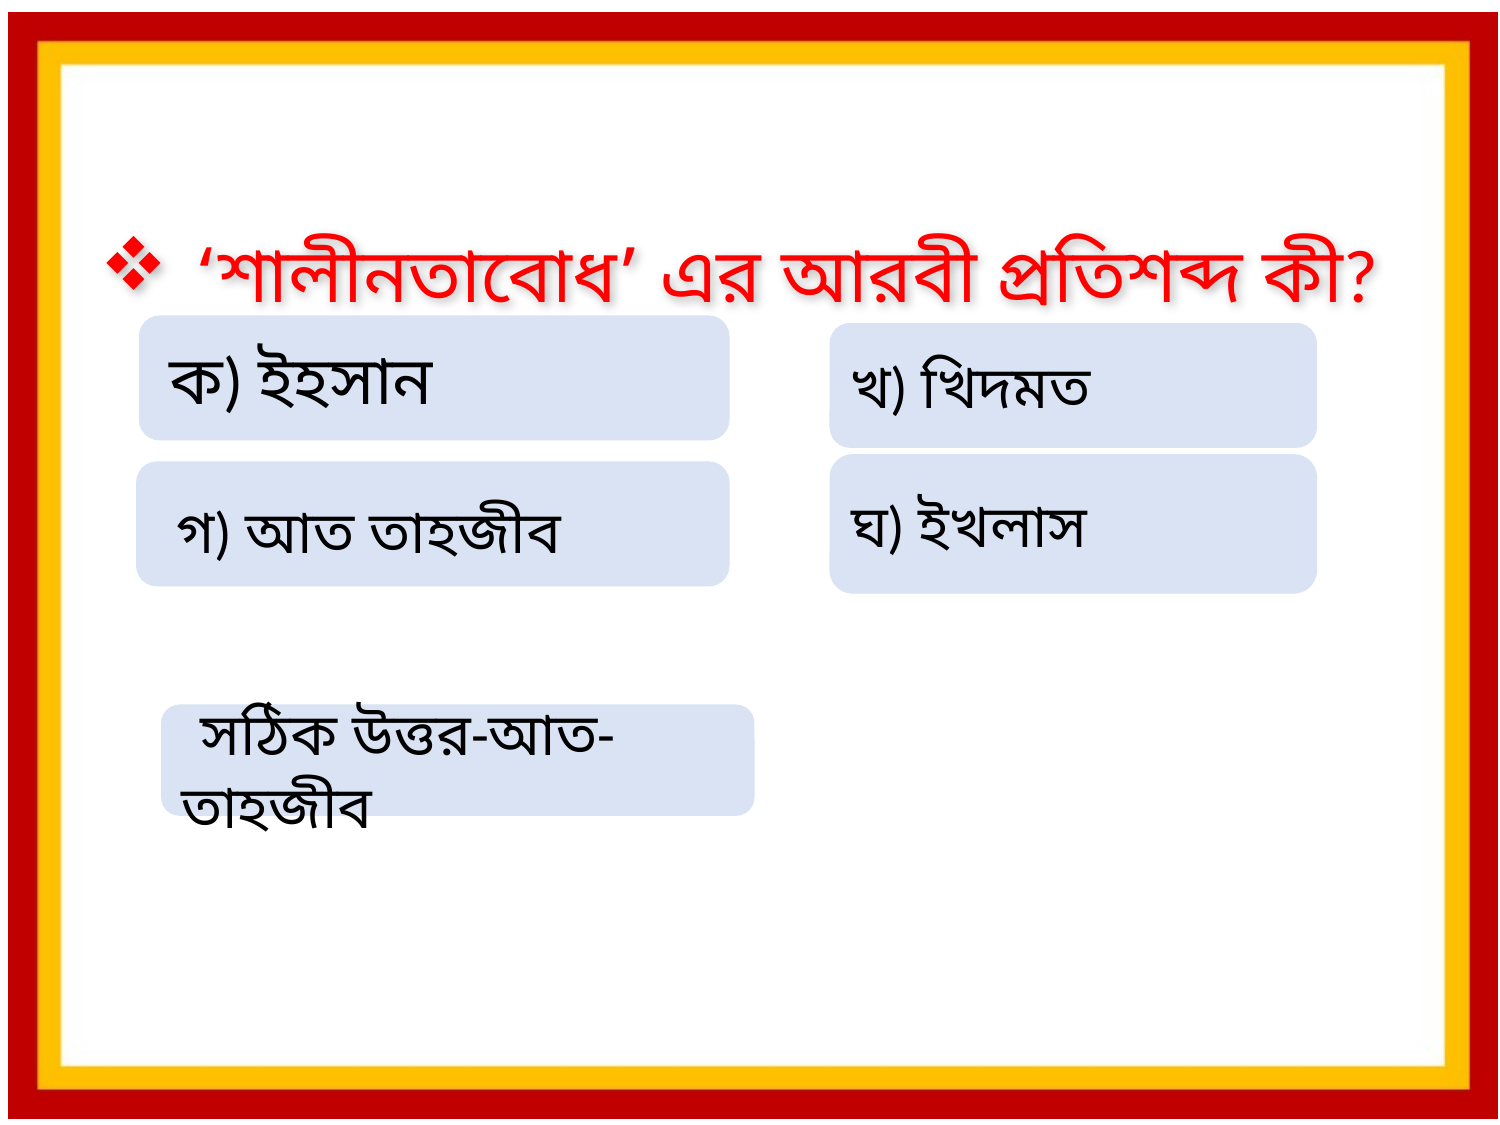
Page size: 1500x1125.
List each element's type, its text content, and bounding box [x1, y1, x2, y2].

text_box খ) খিদমত [828, 321, 1319, 449]
text_box সঠিক উত্তর-আত-তাহজীব [160, 703, 756, 817]
text_box ‘শালীনতাবোধ’ এর আরবী প্রতিশব্দ কী? [85, 222, 1454, 324]
text_box ঘ) ইখলাস [828, 453, 1319, 595]
text_box ক) ইহসান [137, 314, 731, 442]
text_box গ) আত তাহজীব [135, 460, 731, 588]
picture [8, 12, 1498, 1119]
